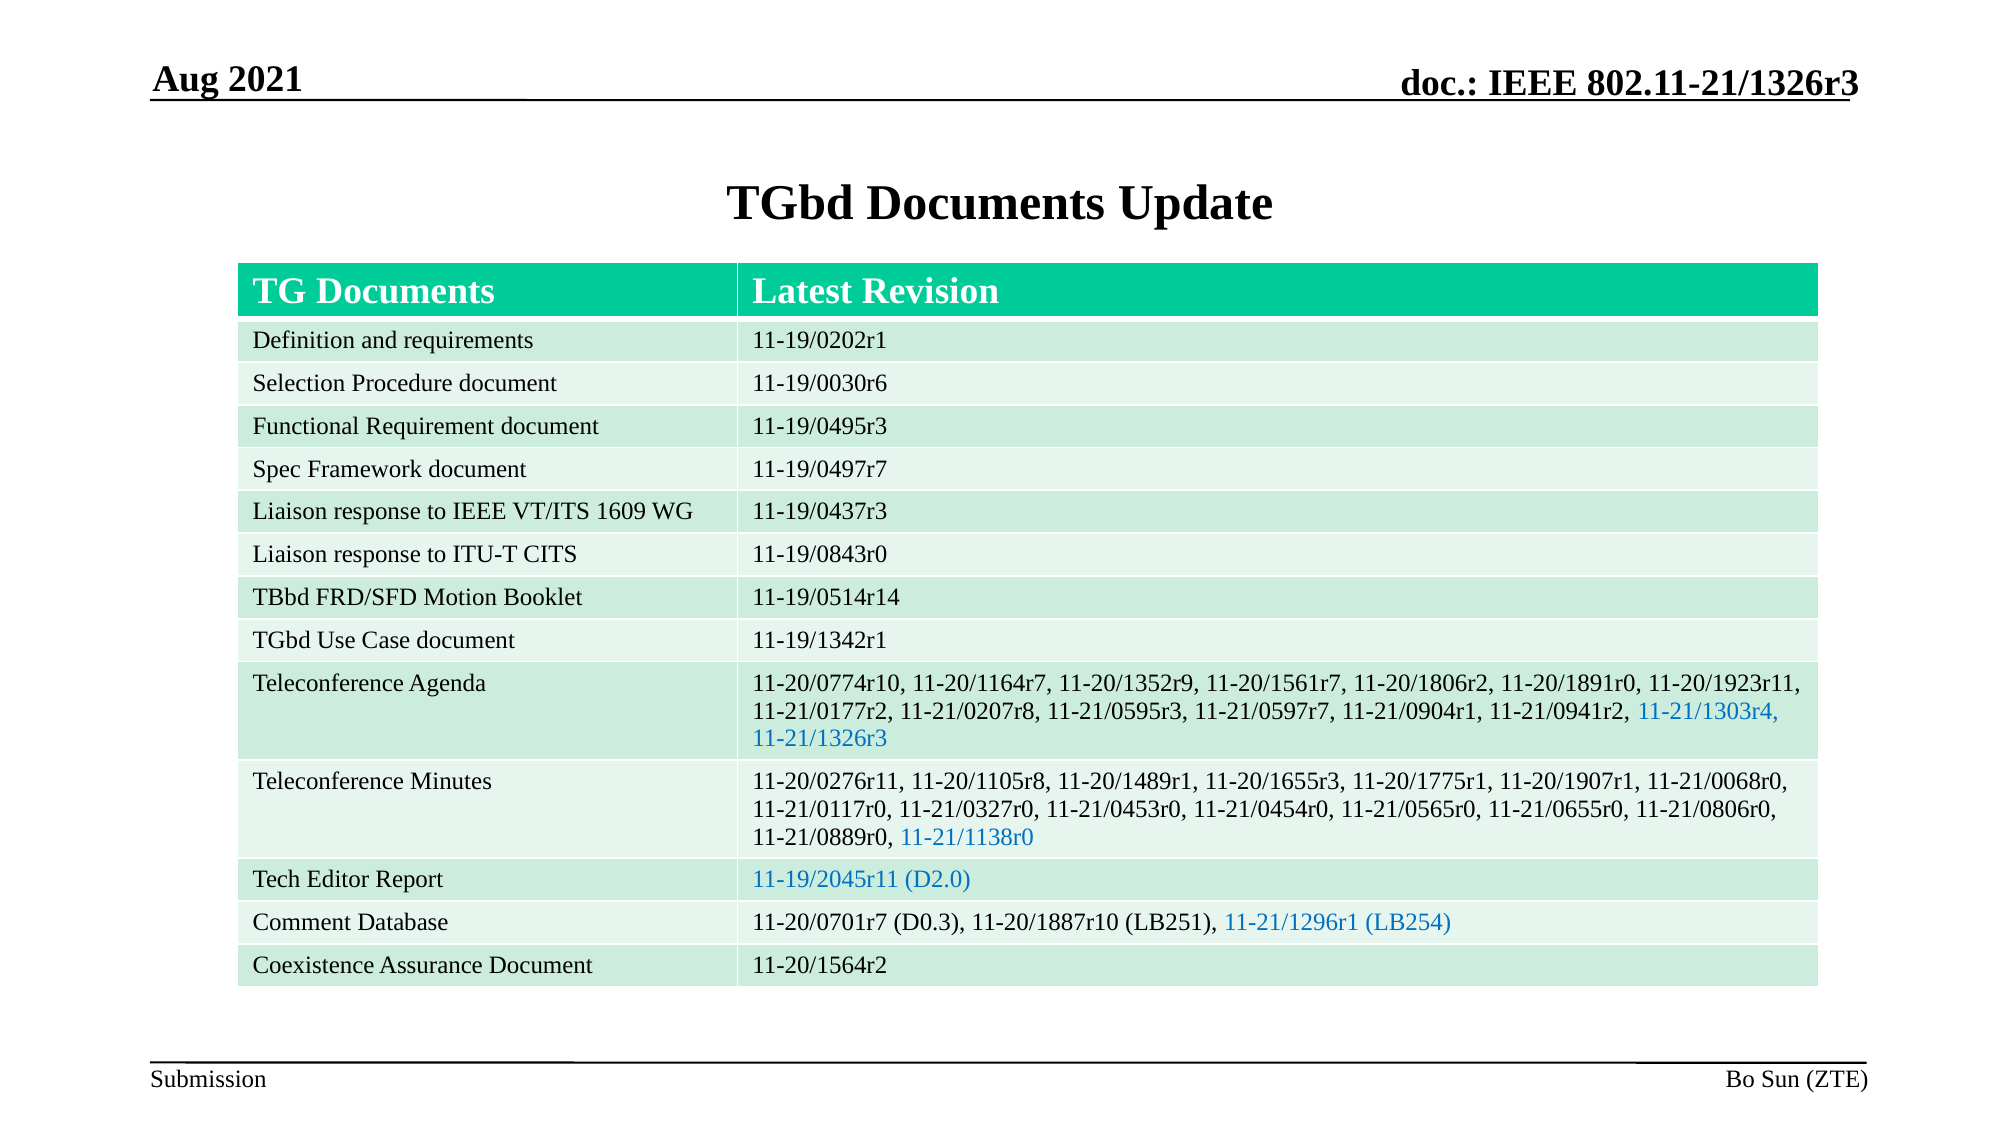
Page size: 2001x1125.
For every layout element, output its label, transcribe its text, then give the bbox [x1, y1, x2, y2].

table_cell 11-20/0774r10, 11-20/1164r7, 11-20/1352r9, 11-20/1561r7, 11-20/1806r2, 11-20/1891r0, 11-20/1923r11, 11-21/0177r2, 11-21/0207r8, 11-21/0595r3, 11-21/0597r7, 11-21/0904r1, 11-21/0941r2, 11-21/1303r4, 11-21/1326r3 [738, 662, 1818, 759]
table_cell Tech Editor Report [238, 859, 737, 900]
table_header Latest Revision [738, 263, 1818, 316]
table_cell TGbd Use Case document [238, 620, 737, 661]
table_cell 11-19/0514r14 [738, 577, 1818, 618]
table_cell TBbd FRD/SFD Motion Booklet [238, 577, 737, 618]
table_cell Coexistence Assurance Document [238, 945, 737, 986]
table_cell Liaison response to ITU-T CITS [238, 534, 737, 575]
table_cell Functional Requirement document [238, 406, 737, 447]
table_cell 11-19/0495r3 [738, 406, 1818, 447]
table_cell 11-19/0030r6 [738, 363, 1818, 404]
table_cell Liaison response to IEEE VT/ITS 1609 WG [238, 491, 737, 532]
table_cell 11-19/0497r7 [738, 448, 1818, 489]
table_cell 11-20/0276r11, 11-20/1105r8, 11-20/1489r1, 11-20/1655r3, 11-20/1775r1, 11-20/1907r1, 11-21/0068r0, 11-21/0117r0, 11-21/0327r0, 11-21/0453r0, 11-21/0454r0, 11-21/0565r0, 11-21/0655r0, 11-21/0806r0, 11-21/0889r0, 11-21/1138r0 [738, 761, 1818, 857]
table_cell 11-19/2045r11 (D2.0) [738, 859, 1818, 900]
table_cell Teleconference Agenda [238, 662, 737, 759]
table_cell Spec Framework document [238, 448, 737, 489]
table_cell 11-19/0843r0 [738, 534, 1818, 575]
table_cell 11-20/1564r2 [738, 945, 1818, 986]
table_cell 11-19/1342r1 [738, 620, 1818, 661]
table_cell Selection Procedure document [238, 363, 737, 404]
title TGbd Documents Update [149, 112, 1850, 288]
table_cell 11-20/0701r7 (D0.3), 11-20/1887r10 (LB251), 11-21/1296r1 (LB254) [738, 902, 1818, 943]
table_cell Definition and requirements [238, 322, 737, 361]
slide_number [152, 54, 563, 100]
table_cell Teleconference Minutes [238, 761, 737, 857]
table_cell Comment Database [238, 902, 737, 943]
table_header TG Documents [238, 263, 737, 316]
table_cell 11-19/0437r3 [738, 491, 1818, 532]
footer Bo Sun (ZTE) [1171, 1061, 1869, 1093]
table_cell 11-19/0202r1 [738, 322, 1818, 361]
